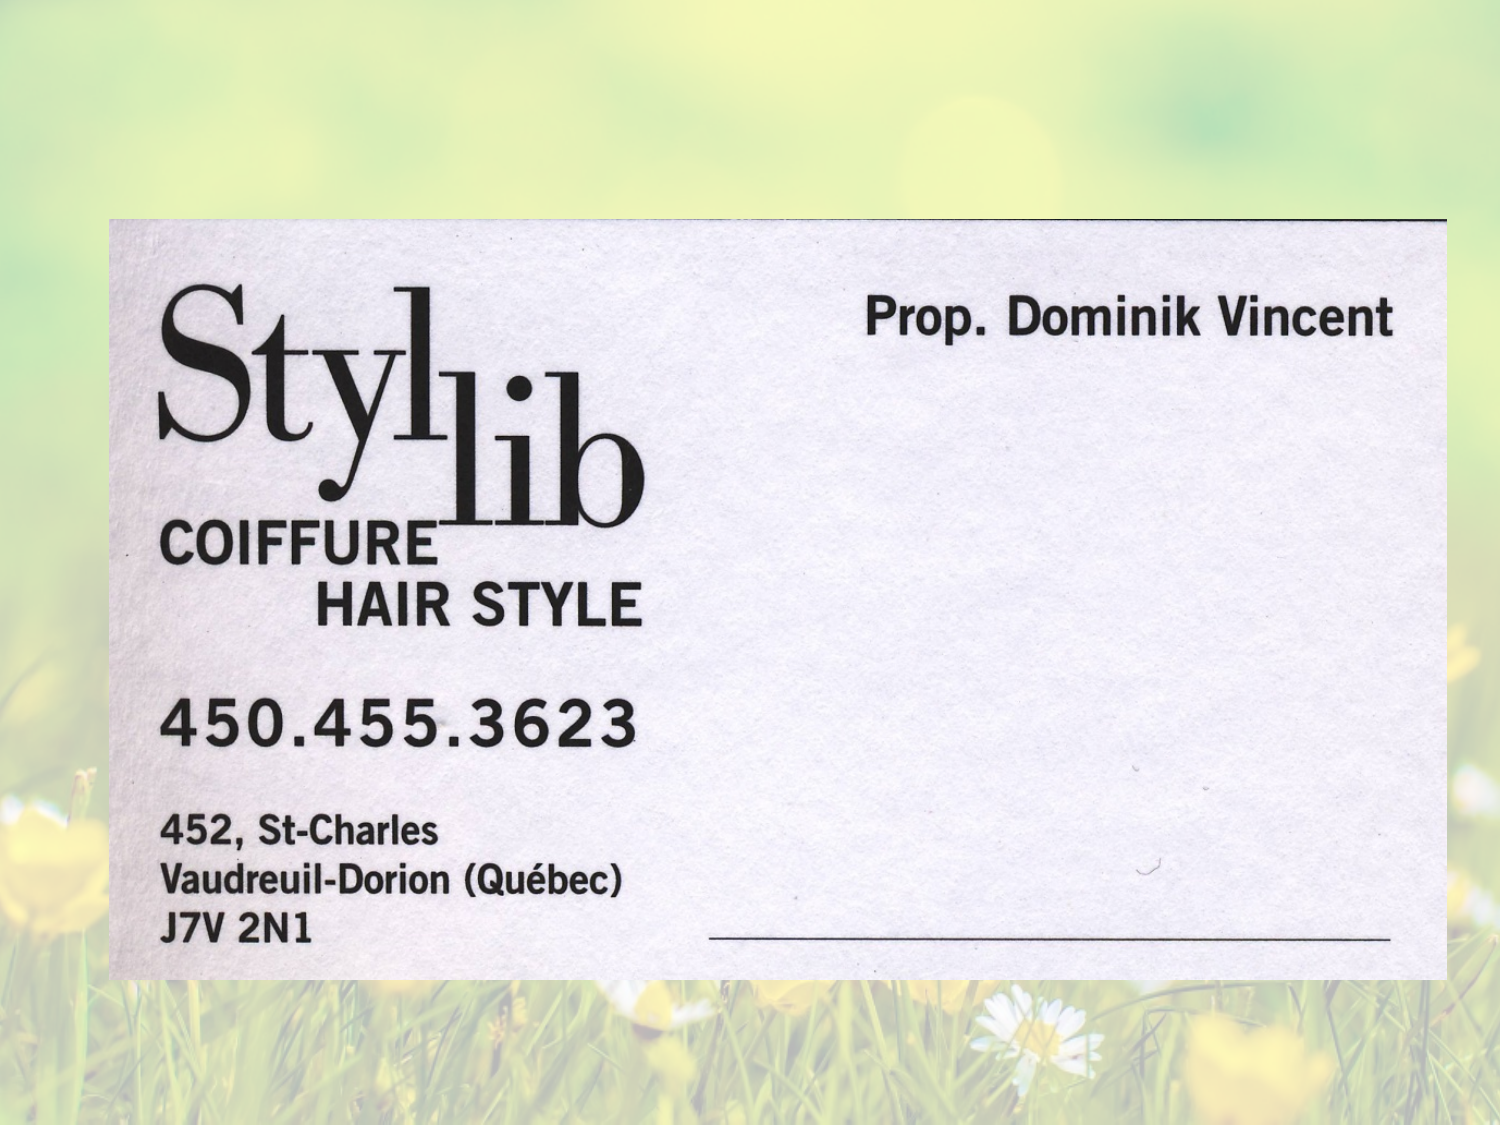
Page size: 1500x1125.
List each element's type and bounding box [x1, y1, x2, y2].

picture [108, 219, 1448, 980]
